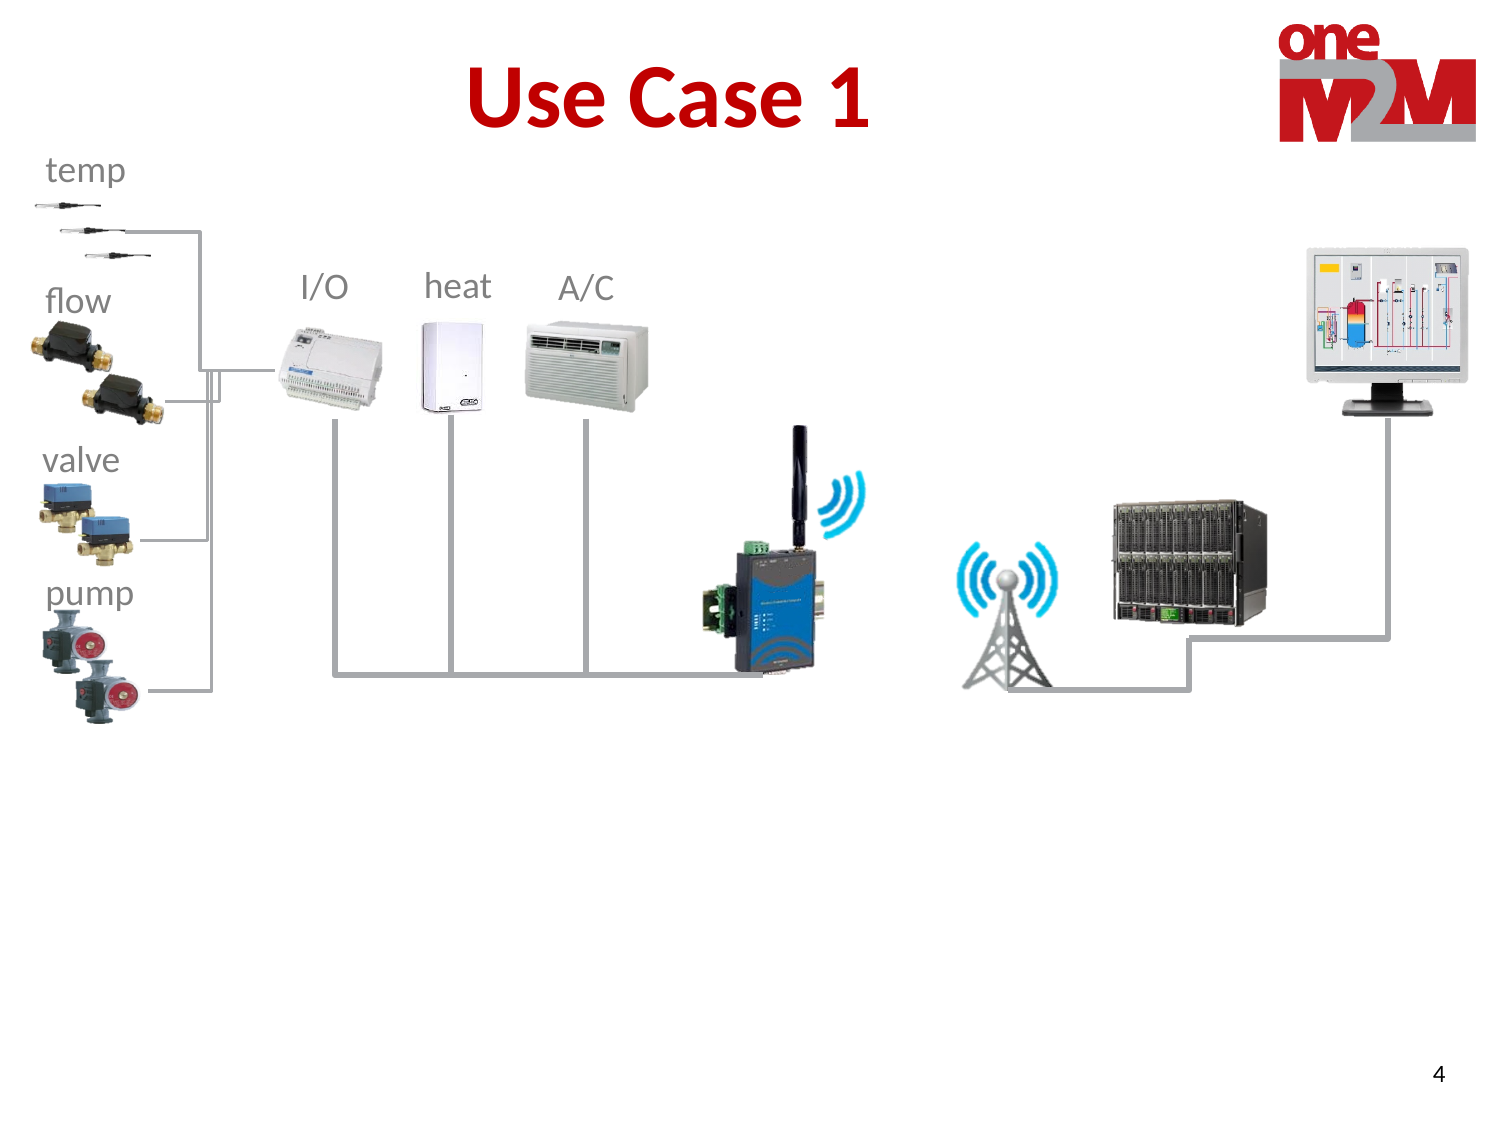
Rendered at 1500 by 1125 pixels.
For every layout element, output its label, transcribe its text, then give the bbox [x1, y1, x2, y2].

picture [1254, 0, 1500, 168]
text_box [26, 137, 1474, 726]
title Use Case 1 [75, 45, 1263, 135]
